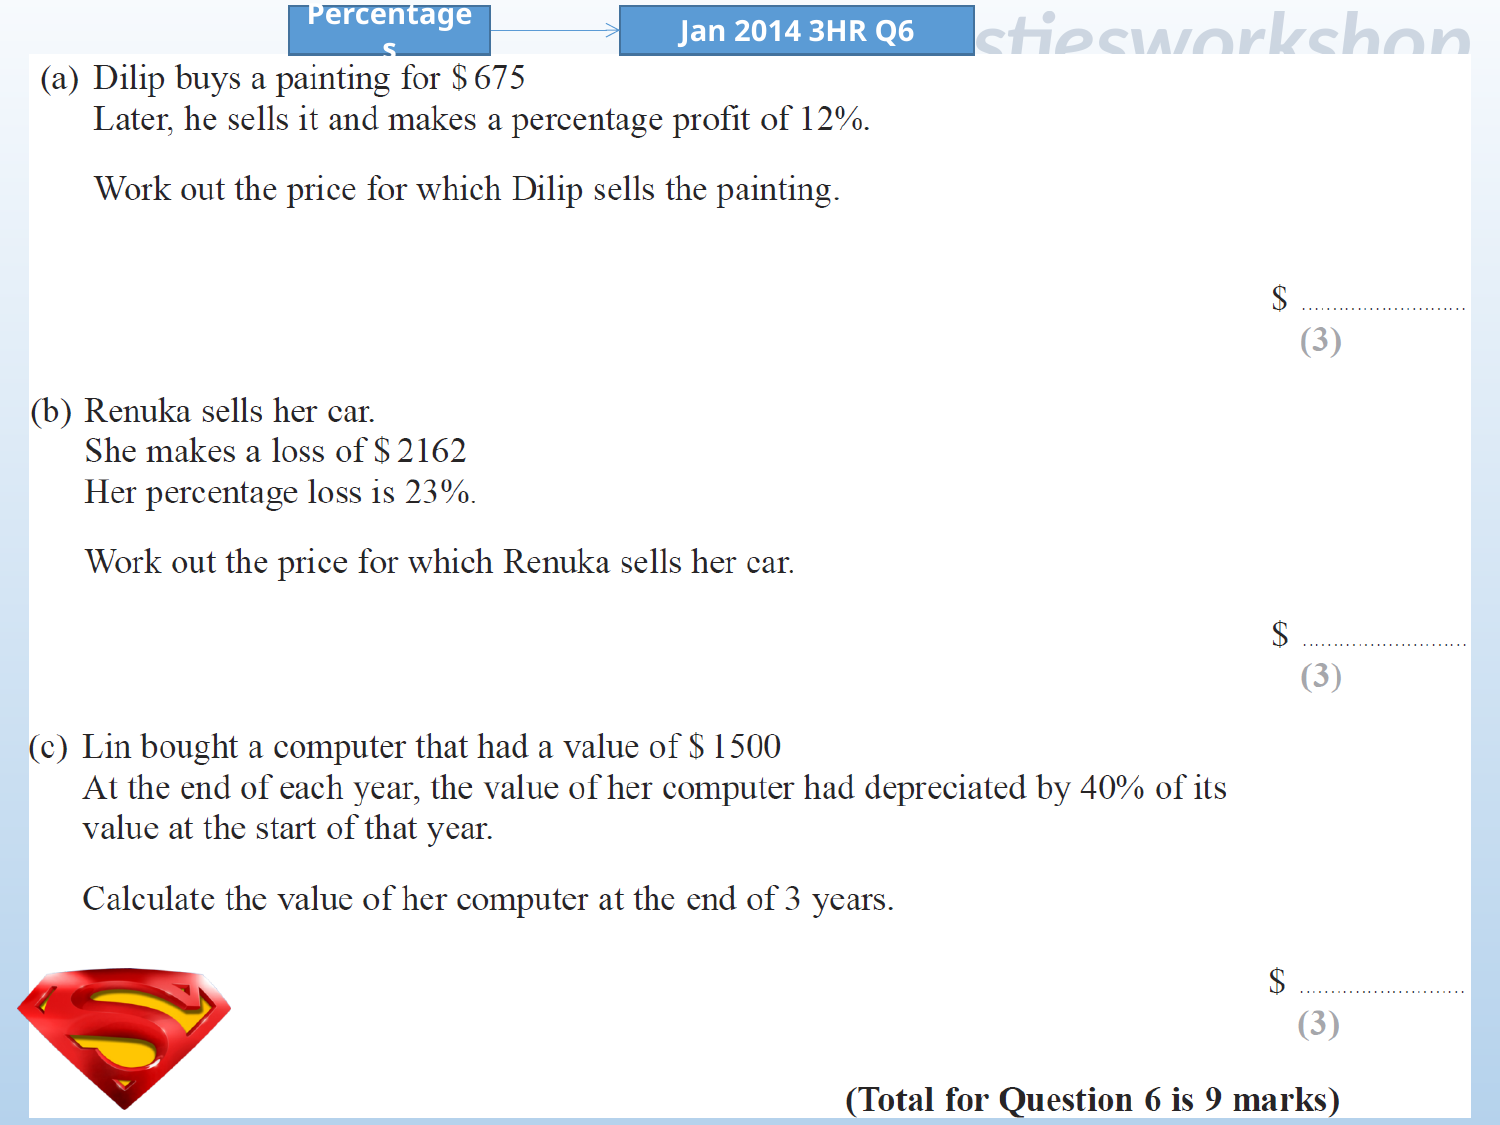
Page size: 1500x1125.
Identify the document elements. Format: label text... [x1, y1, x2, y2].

text_box Jan 2014 3HR Q6 [619, 5, 975, 54]
text_box Percentages [288, 5, 491, 54]
picture [17, 54, 1471, 1118]
